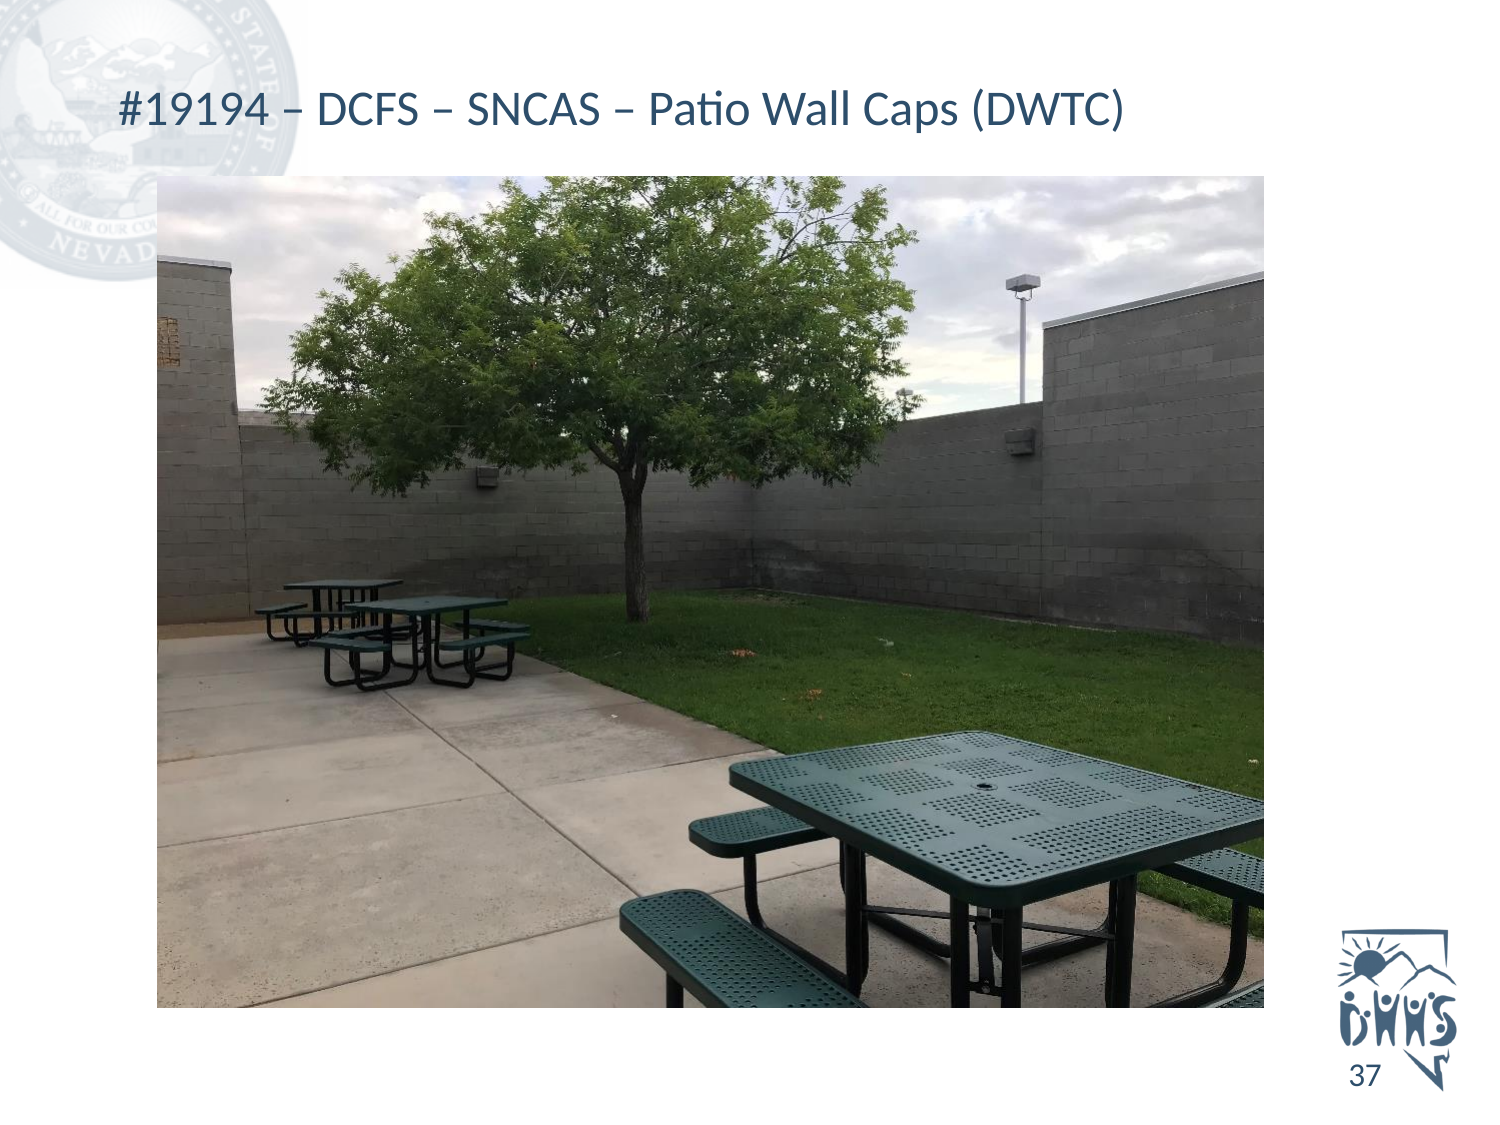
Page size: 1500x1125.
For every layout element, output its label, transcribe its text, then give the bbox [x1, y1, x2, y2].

picture [157, 176, 1264, 1008]
slide_number 37 [1059, 1042, 1397, 1103]
title #19194 – DCFS – SNCAS – Patio Wall Caps (DWTC) [103, 0, 1500, 218]
picture [1335, 928, 1461, 1098]
